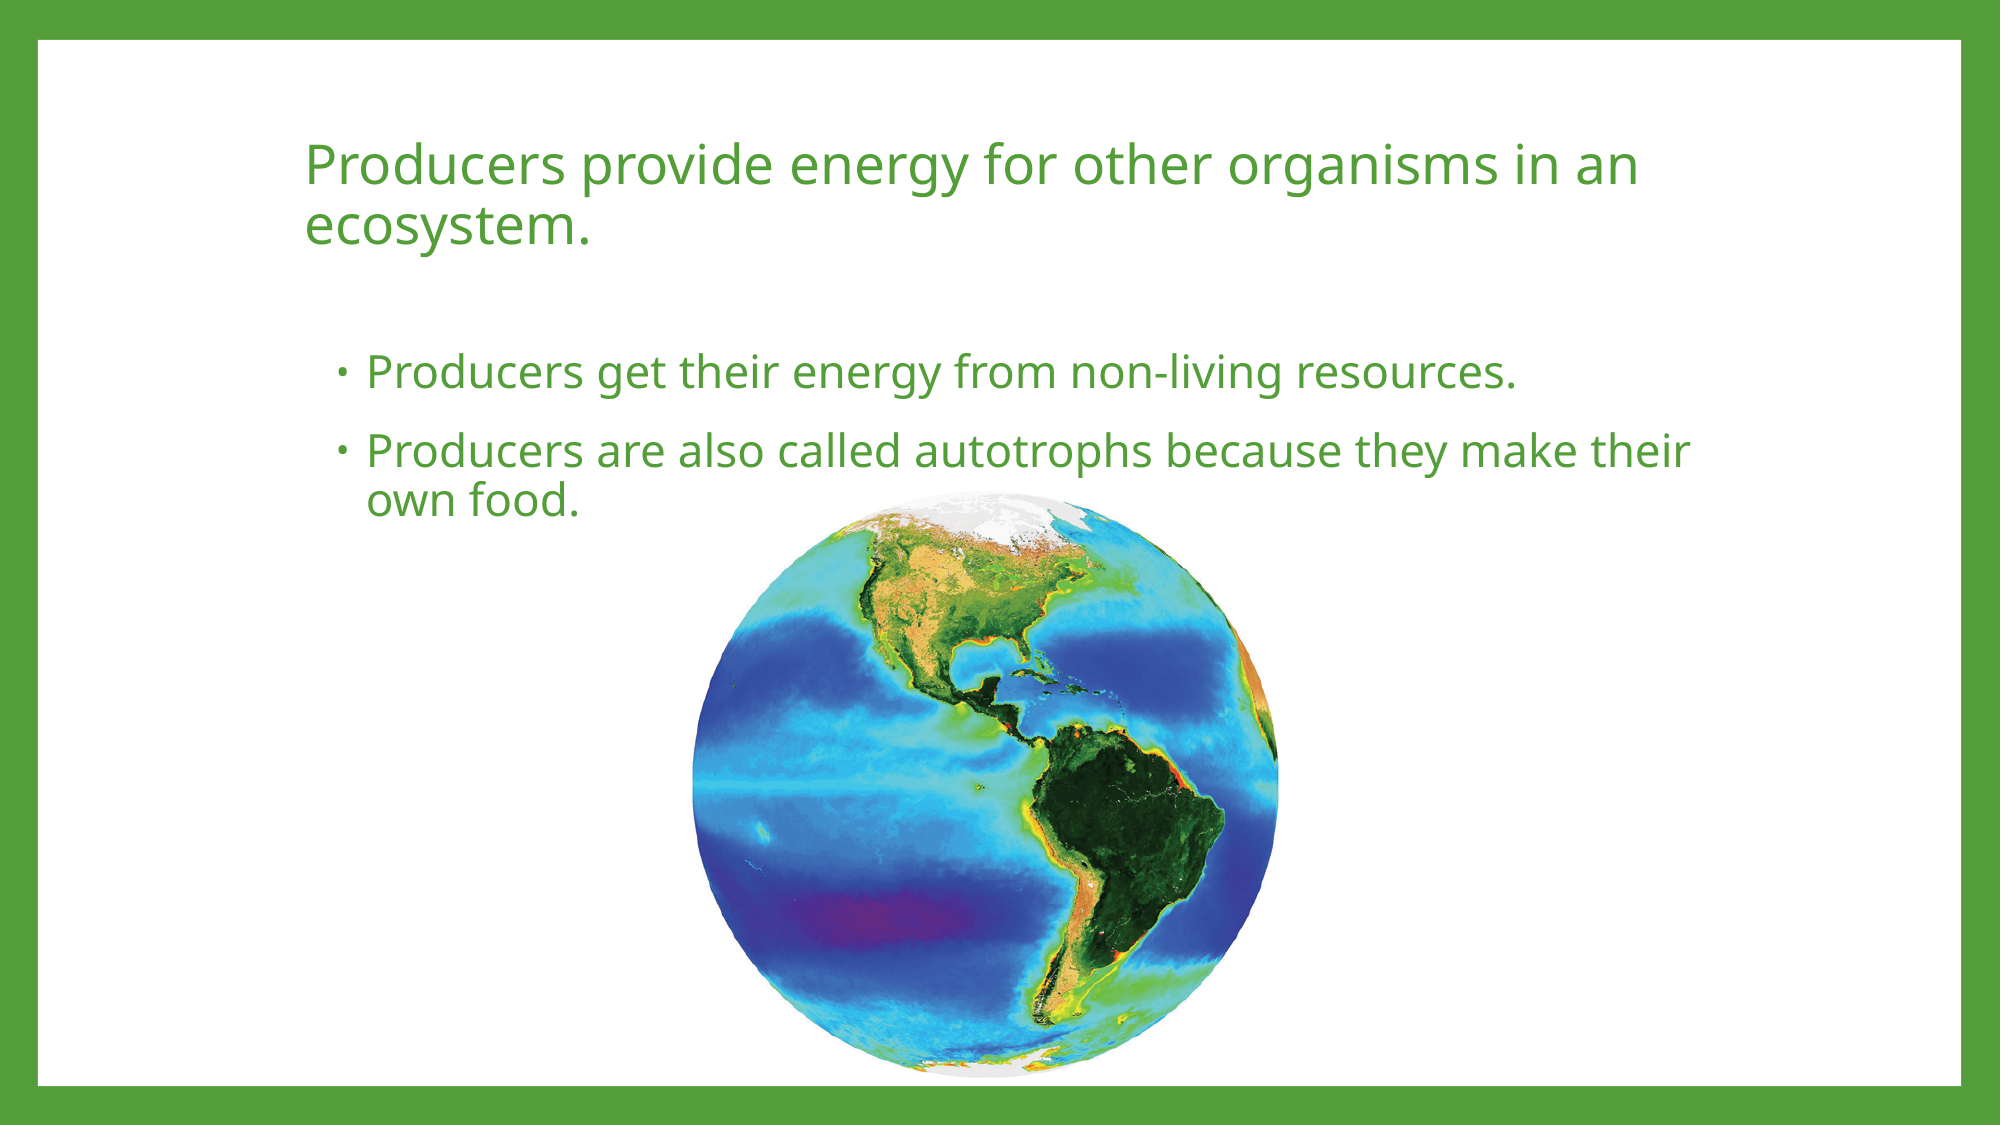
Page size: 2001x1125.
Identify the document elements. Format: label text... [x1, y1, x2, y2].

title Producers provide energy for other organisms in an ecosystem. [289, 129, 1750, 264]
list Producers get their energy from non-living resources. Producers are also called autotrophs because they make their own food. [313, 341, 1726, 549]
picture [685, 484, 1287, 1085]
